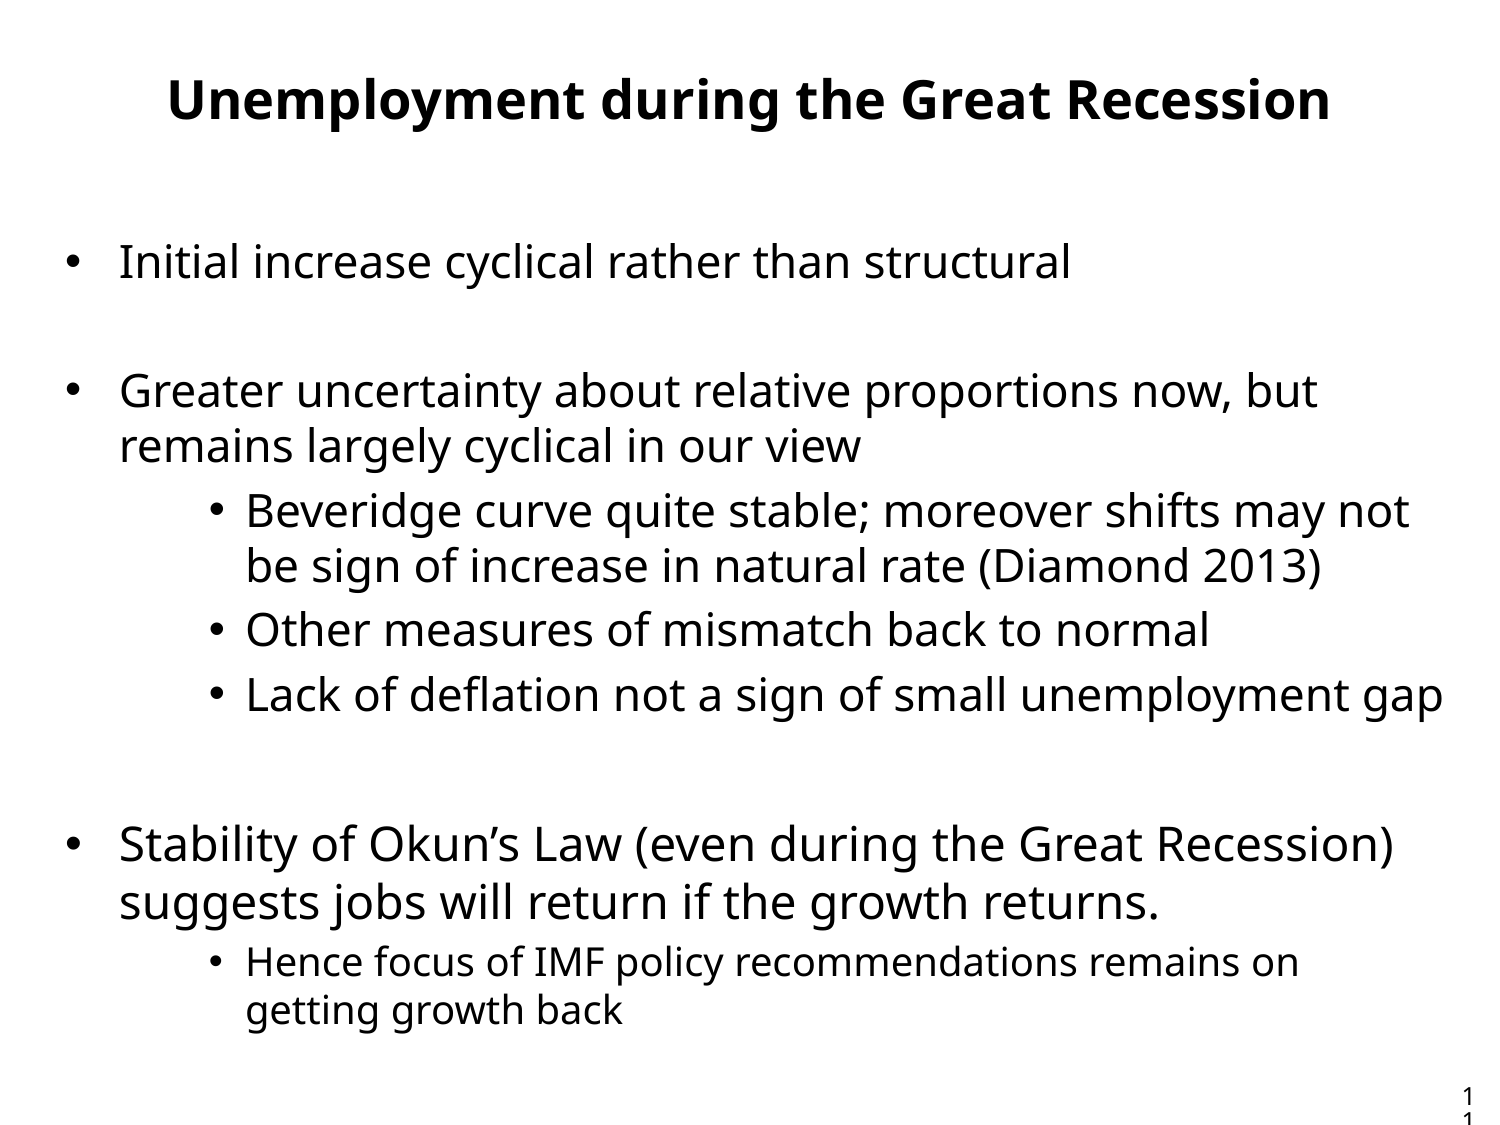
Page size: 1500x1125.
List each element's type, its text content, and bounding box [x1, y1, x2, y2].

text_box 11 [1455, 1077, 1496, 1120]
list Initial increase cyclical rather than structural Greater uncertainty about relative proportions now, but remains largely cyclical in our view Beveridge curve quite stable; moreover shifts may not be sign of increase in natural rate (Diamond 2013) Other measures of mismatch back to normal Lack of deflation not a sign of small unemployment gap Stability of Okun’s Law (even during the Great Recession) suggests jobs will return if the growth returns. Hence focus of IMF policy recommendations remains on getting growth back [50, 224, 1463, 1088]
text_box Unemployment during the Great Recession [0, 37, 1500, 158]
